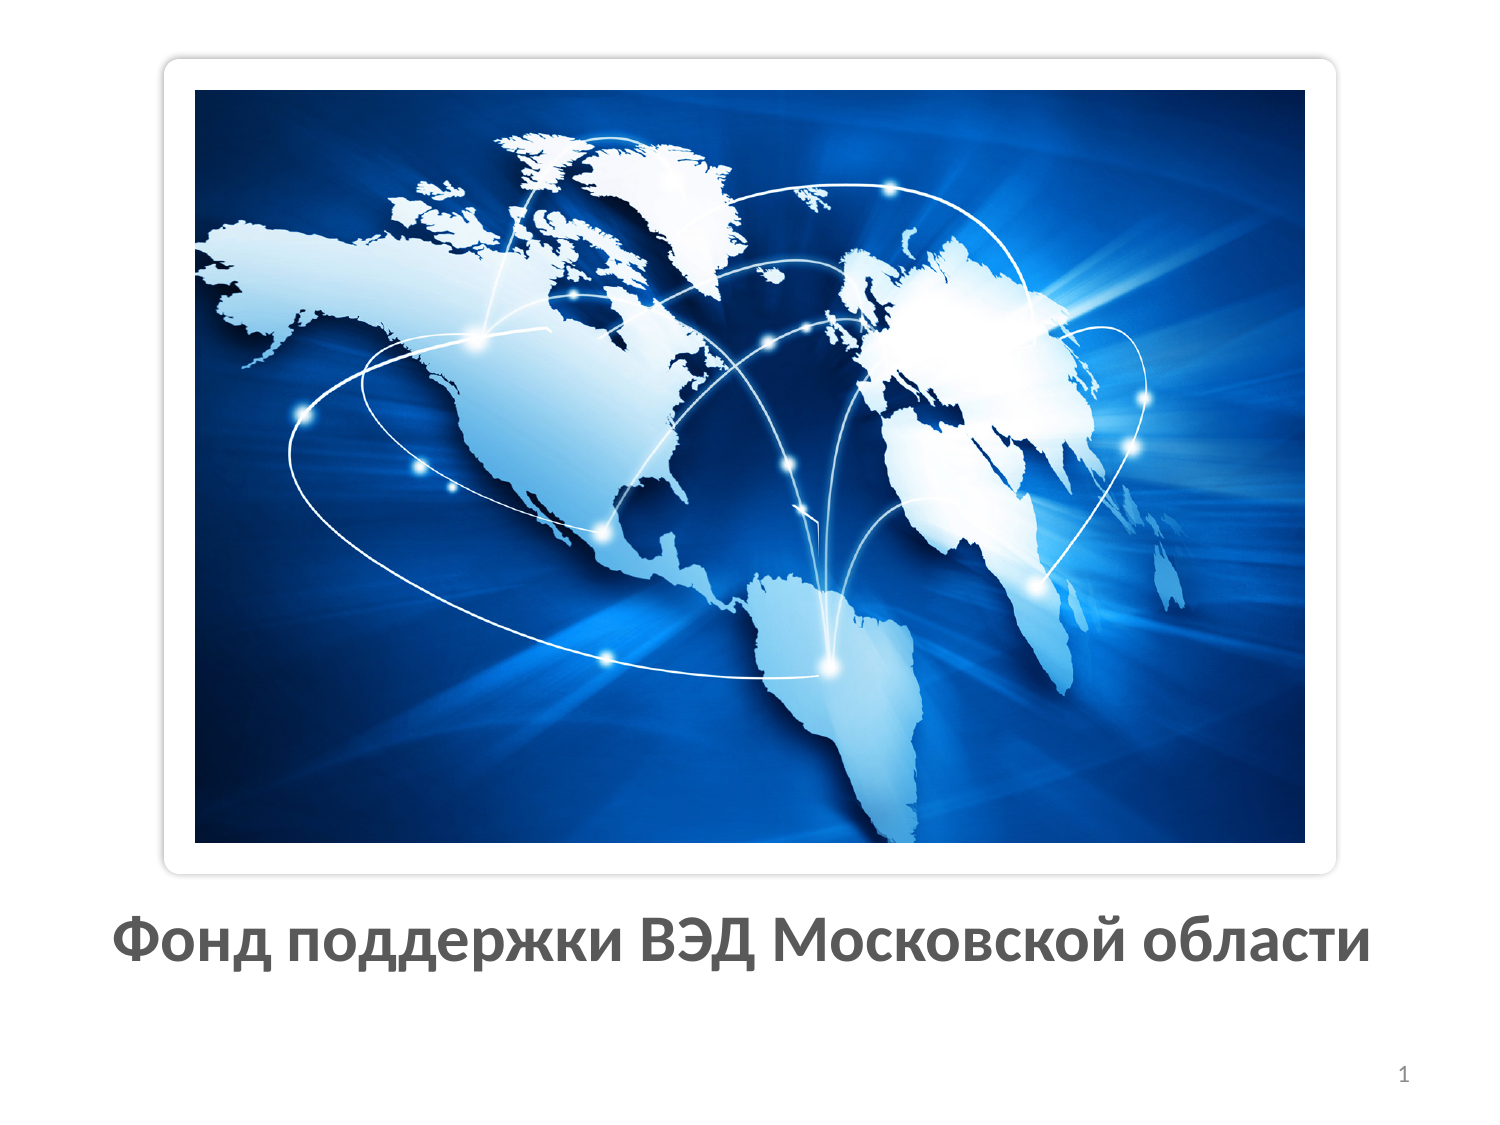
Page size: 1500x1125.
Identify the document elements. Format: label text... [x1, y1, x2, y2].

title Фонд поддержки ВЭД Московской области [76, 786, 1422, 1064]
picture [194, 89, 1306, 843]
slide_number 1 [1074, 1042, 1425, 1103]
